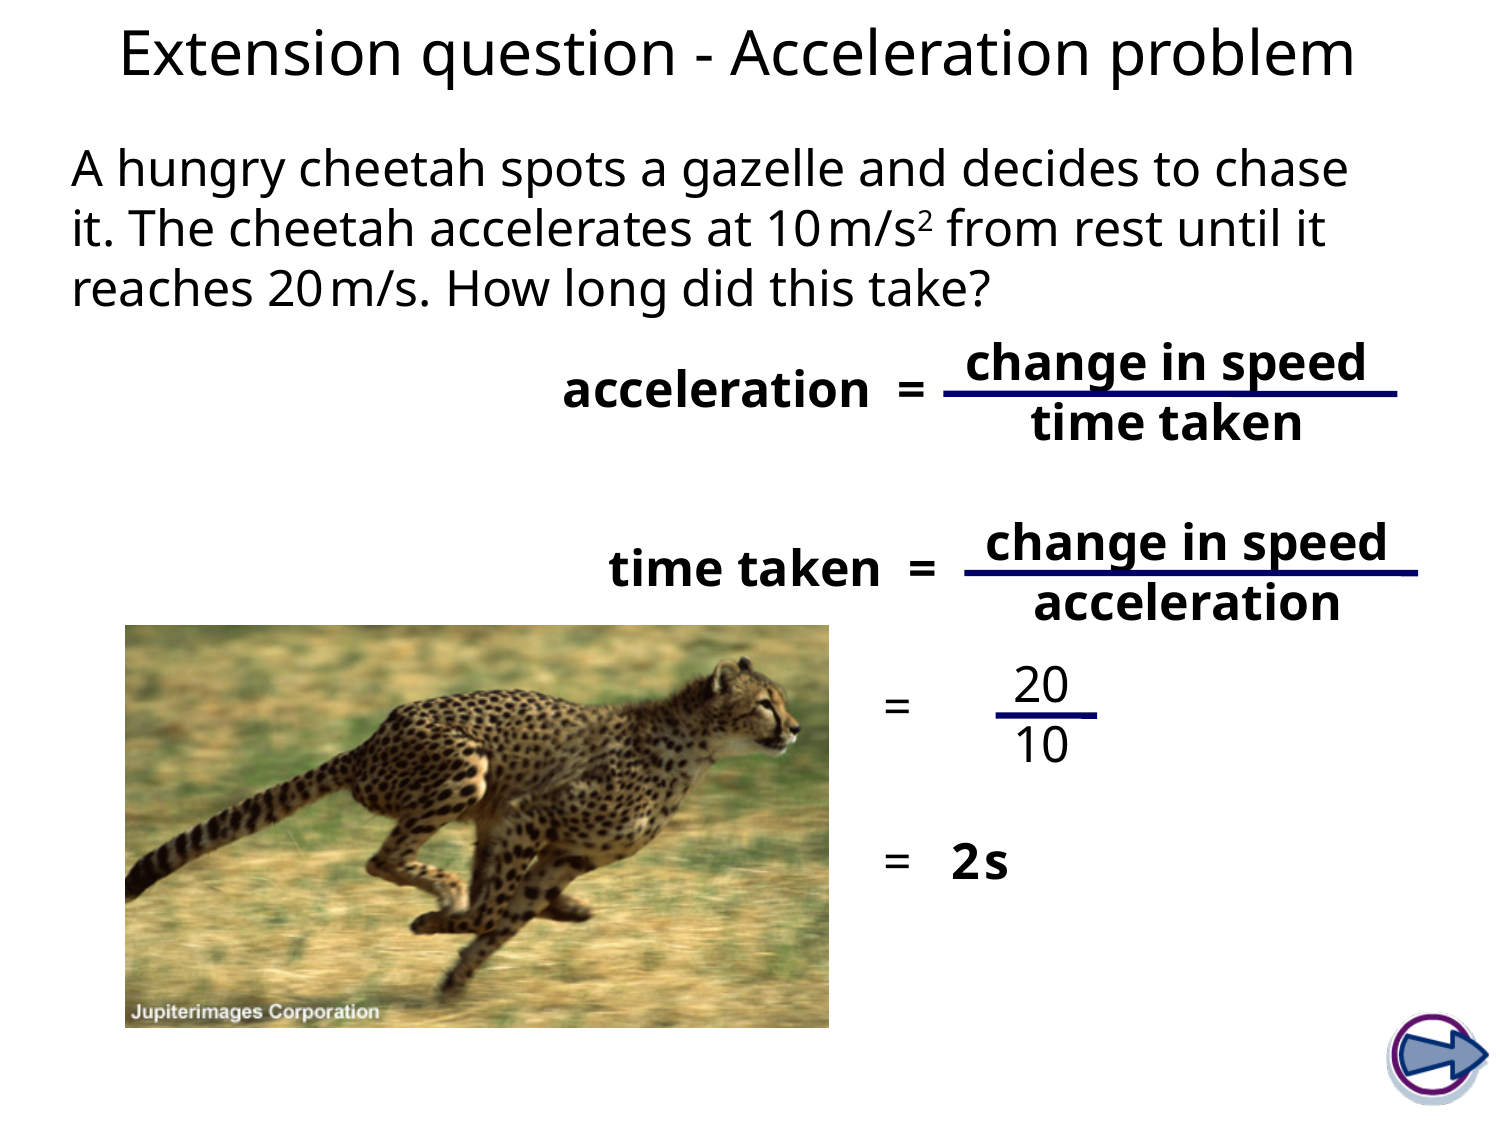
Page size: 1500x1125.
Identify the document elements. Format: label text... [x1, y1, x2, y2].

text_box change in speed time taken [950, 323, 1384, 393]
text_box = [868, 667, 947, 743]
text_box A hungry cheetah spots a gazelle and decides to chase it. The cheetah accelerates at 10 m/s2 from rest until it reaches 20 m/s. How long did this take? [56, 128, 1400, 324]
title Extension question - Acceleration problem [103, 0, 1397, 164]
text_box acceleration = [548, 350, 950, 425]
text_box change in speed acceleration [971, 502, 1405, 638]
picture [125, 625, 829, 1028]
text_box = 2 s [868, 822, 1267, 898]
text_box 20 10 [998, 645, 1085, 715]
text_box 20 10 [998, 716, 1085, 780]
text_box change in speed time taken [950, 394, 1384, 459]
picture [1385, 1011, 1490, 1106]
text_box time taken = [593, 529, 971, 605]
